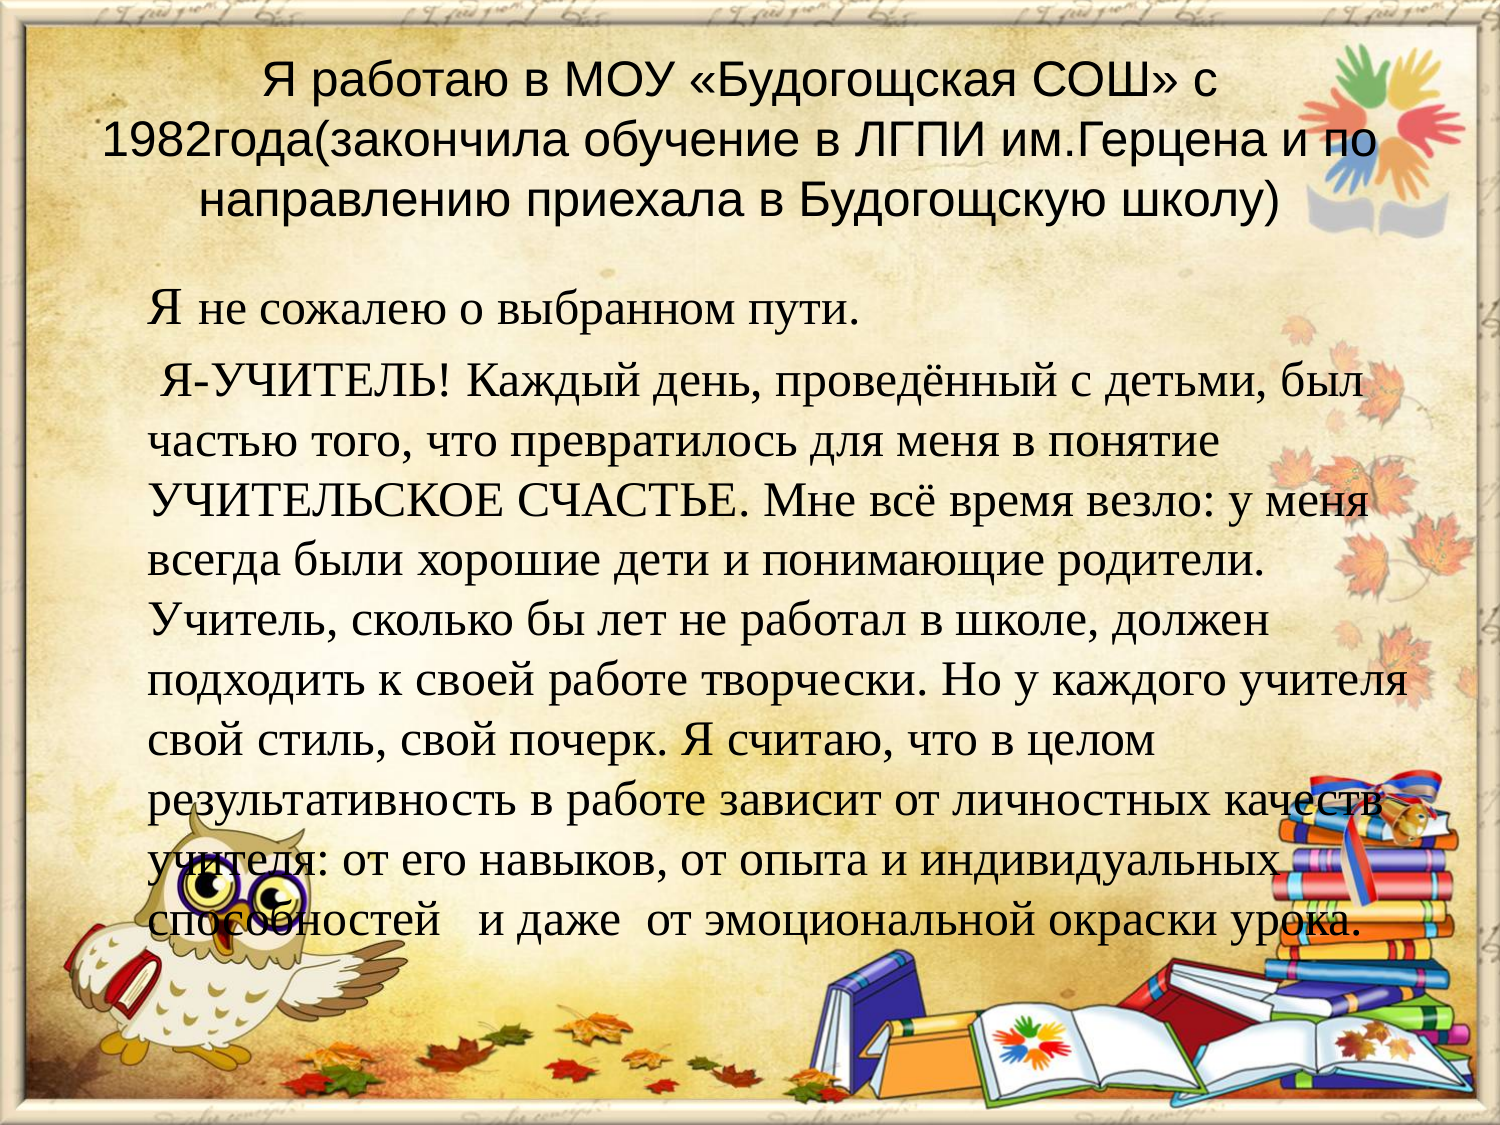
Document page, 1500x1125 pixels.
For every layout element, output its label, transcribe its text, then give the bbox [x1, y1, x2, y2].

picture [0, 0, 1500, 1125]
list Я не сожалею о выбранном пути. Я-УЧИТЕЛЬ! Каждый день, проведённый с детьми, был частью того, что превратилось для меня в понятие УЧИТЕЛЬСКОЕ СЧАСТЬЕ. Мне всё время везло: у меня всегда были хорошие дети и понимающие родители. Учитель, сколько бы лет не работал в школе, должен подходить к своей работе творчески. Но у каждого учителя свой стиль, свой почерк. Я считаю, что в целом результативность в работе зависит от личностных качеств учителя: от его навыков, от опыта и индивидуальных способностей и даже от эмоциональной окраски урока. [76, 255, 1427, 998]
title Я работаю в МОУ «Будогощская СОШ» с 1982года(закончила обучение в ЛГПИ им.Герцена и по направлению приехала в Будогощскую школу) [64, 42, 1415, 231]
